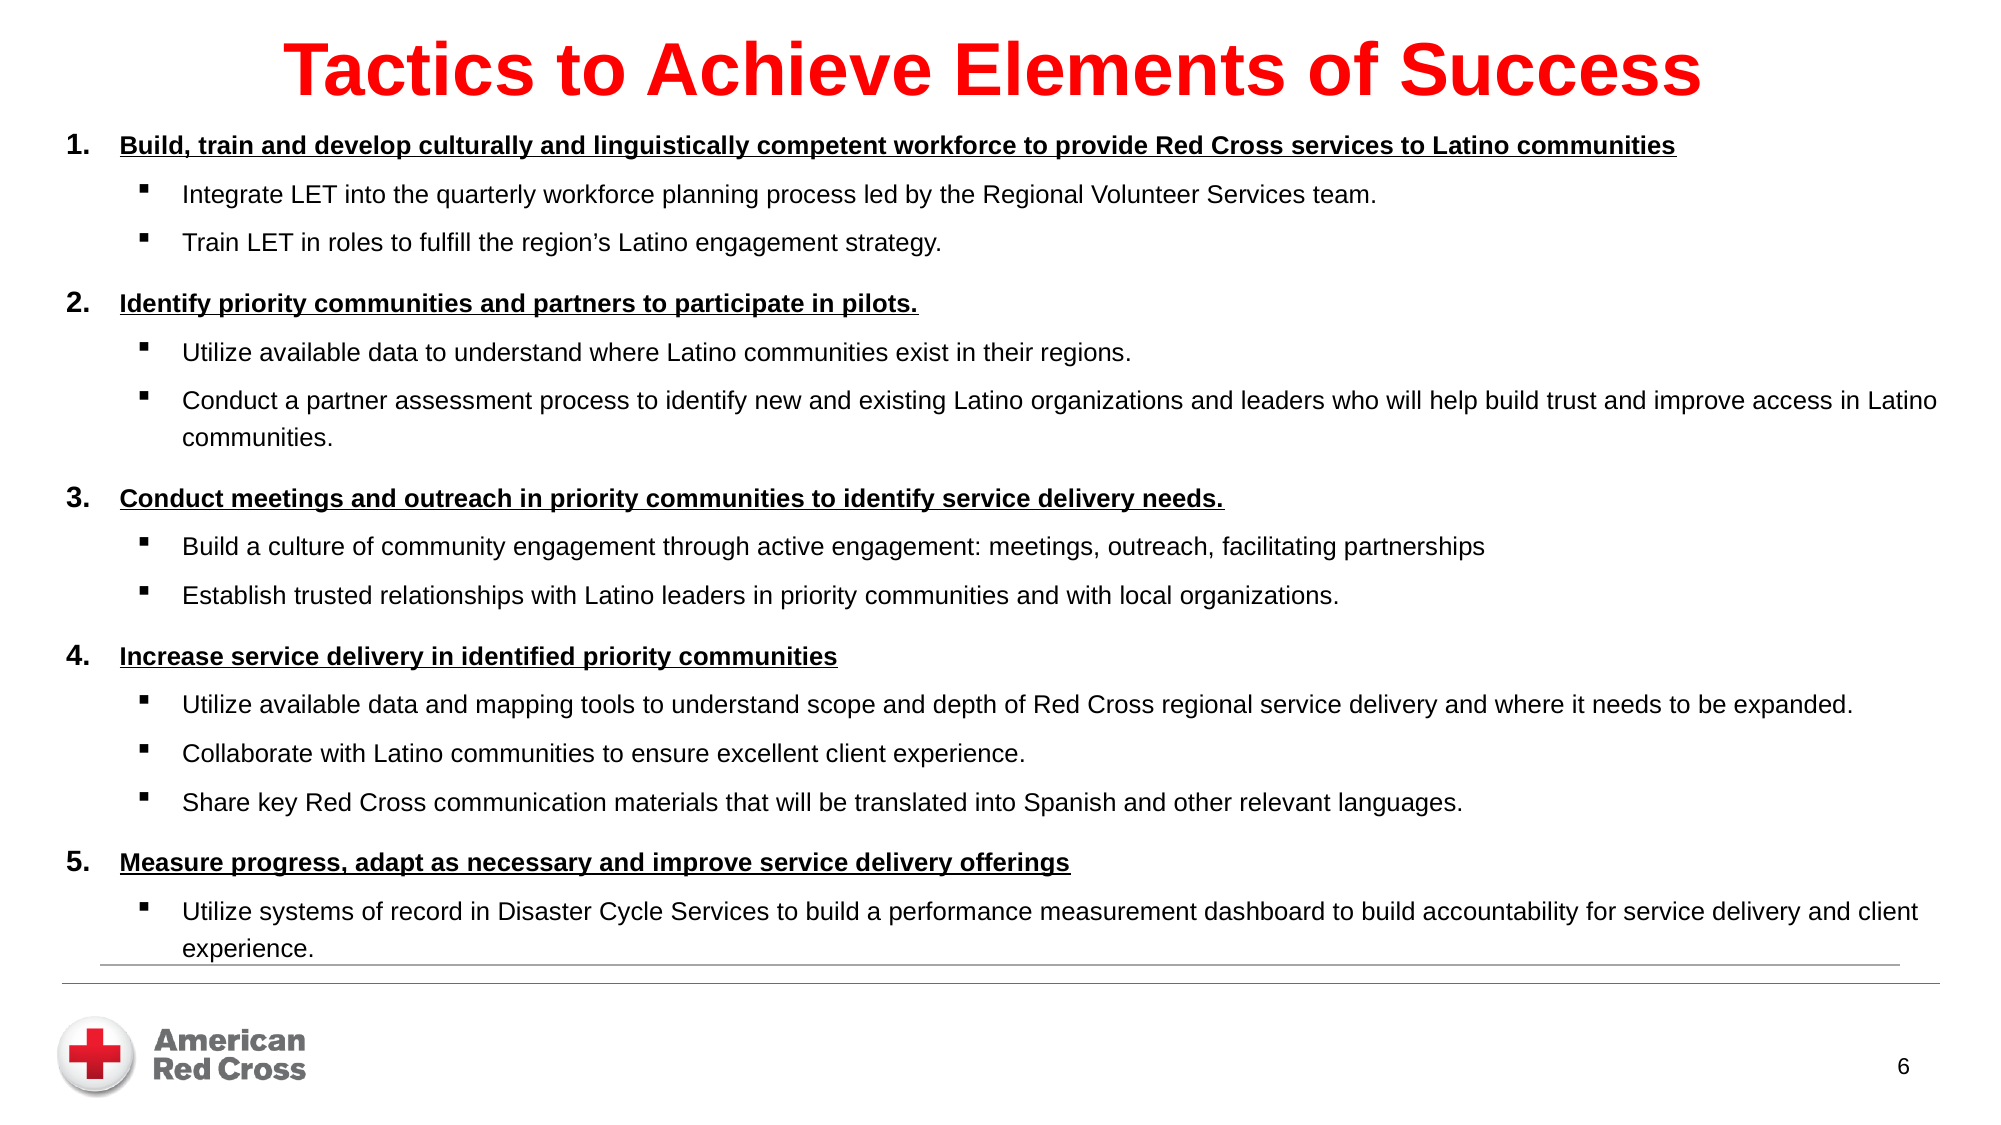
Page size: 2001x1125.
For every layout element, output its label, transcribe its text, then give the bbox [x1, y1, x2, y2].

text_box Build, train and develop culturally and linguistically competent workforce to provide Red Cross services to Latino communities Integrate LET into the quarterly workforce planning process led by the Regional Volunteer Services team. Train LET in roles to fulfill the region’s Latino engagement strategy. Identify priority communities and partners to participate in pilots. Utilize available data to understand where Latino communities exist in their regions. Conduct a partner assessment process to identify new and existing Latino organizations and leaders who will help build trust and improve access in Latino communities. Conduct meetings and outreach in priority communities to identify service delivery needs. Build a culture of community engagement through active engagement: meetings, outreach, facilitating partnerships Establish trusted relationships with Latino leaders in priority communities and with local organizations. Increase service delivery in identified priority communities Utilize available data and mapping tools to understand scope and depth of Red Cross regional service delivery and where it needs to be expanded. Collaborate with Latino communities to ensure excellent client experience. Share key Red Cross communication materials that will be translated into Spanish and other relevant languages. Measure progress, adapt as necessary and improve service delivery offerings Utilize systems of record in Disaster Cycle Services to build a performance measurement dashboard to build accountability for service delivery and client experience. [50, 114, 1985, 975]
title Tactics to Achieve Elements of Success [87, 20, 1900, 114]
picture [23, 982, 338, 1125]
slide_number 6 [1824, 1044, 1925, 1087]
